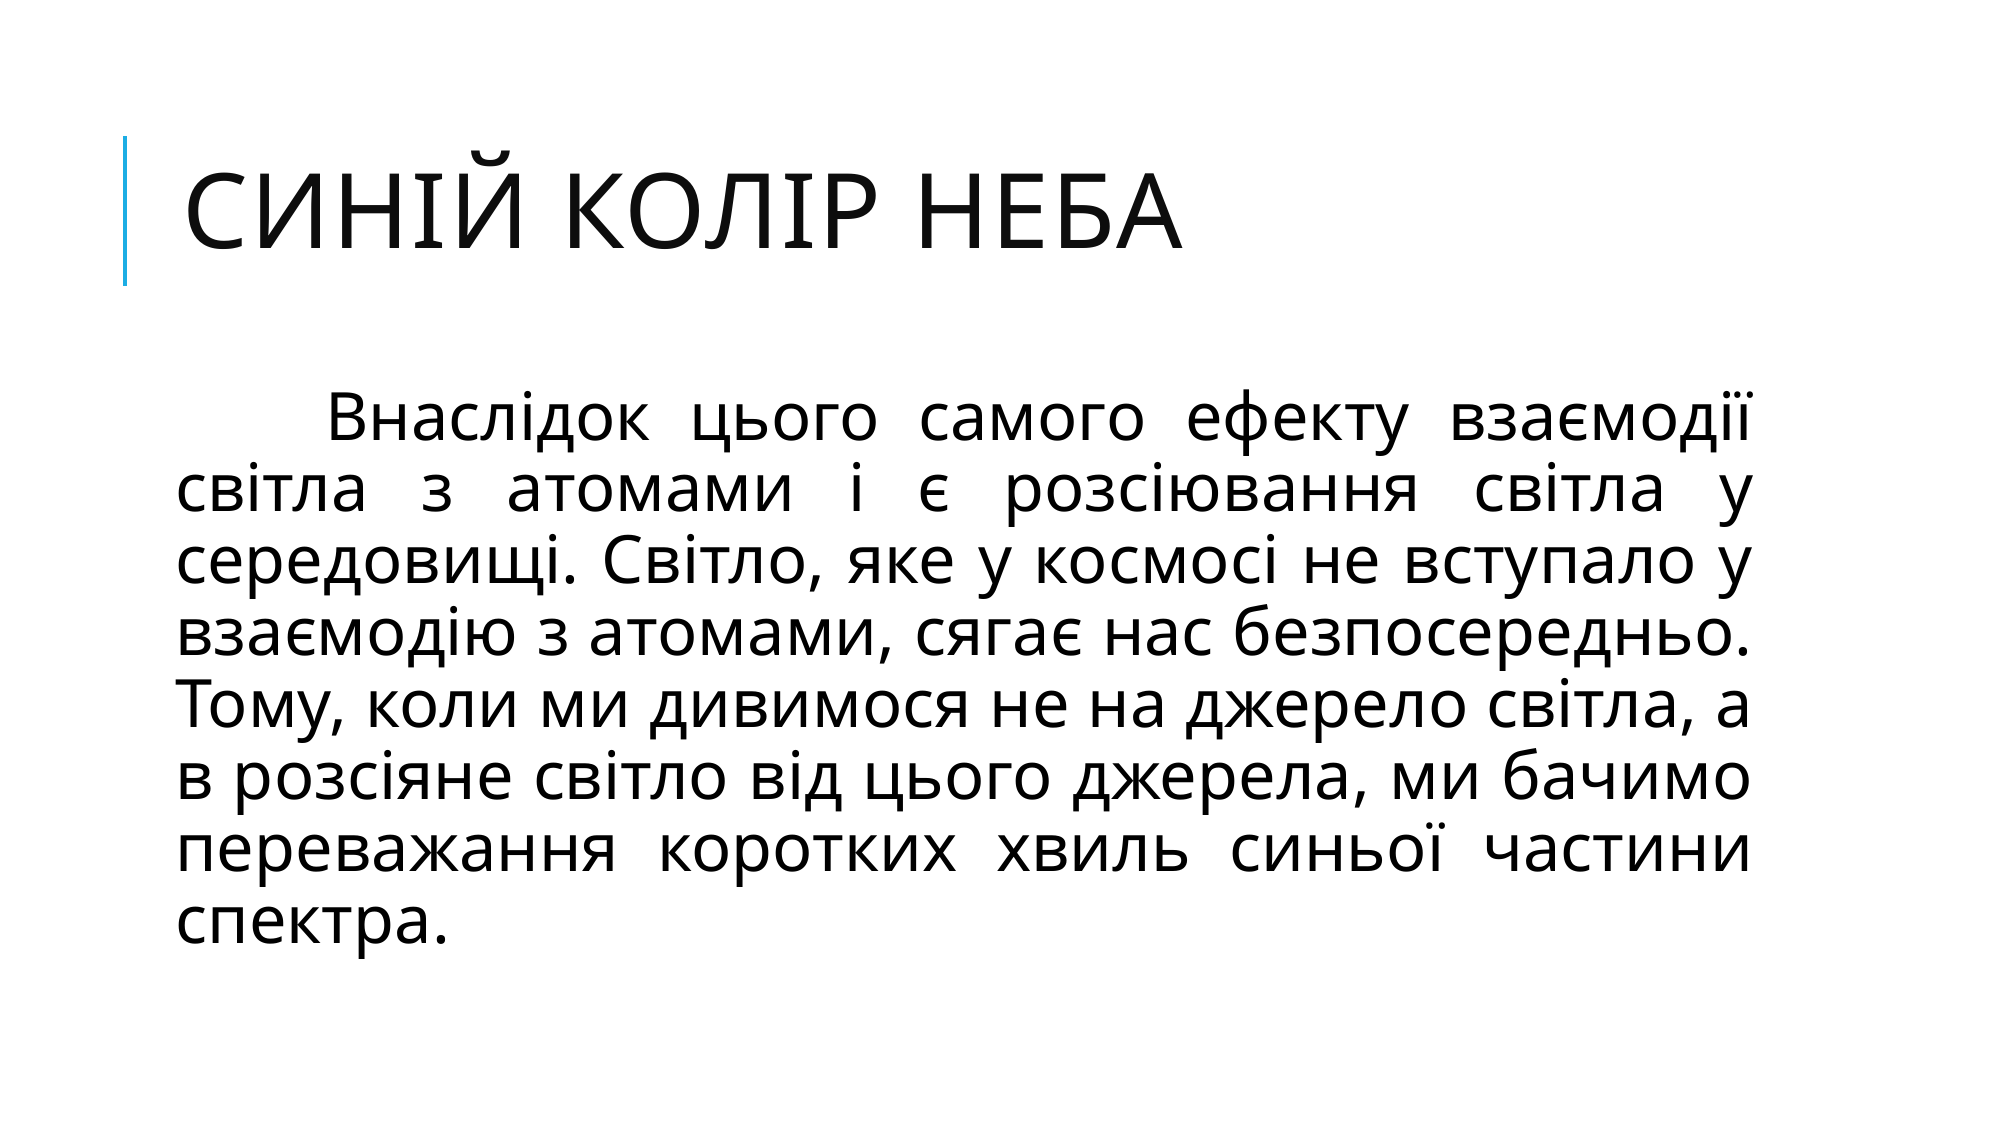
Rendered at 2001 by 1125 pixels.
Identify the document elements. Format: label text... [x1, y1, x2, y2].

list Внаслідок цього самого ефекту взаємодії світла з атомами і є розсіювання світла у середовищі. Світло, яке у космосі не вступало у взаємодію з атомами, сягає нас безпосередньо. Тому, коли ми дивимося не на джерело світла, а в розсіяне світло від цього джерела, ми бачимо переважання коротких хвиль синьої частини спектра. [168, 375, 1763, 1035]
title Синій колір неба [168, 96, 1763, 342]
